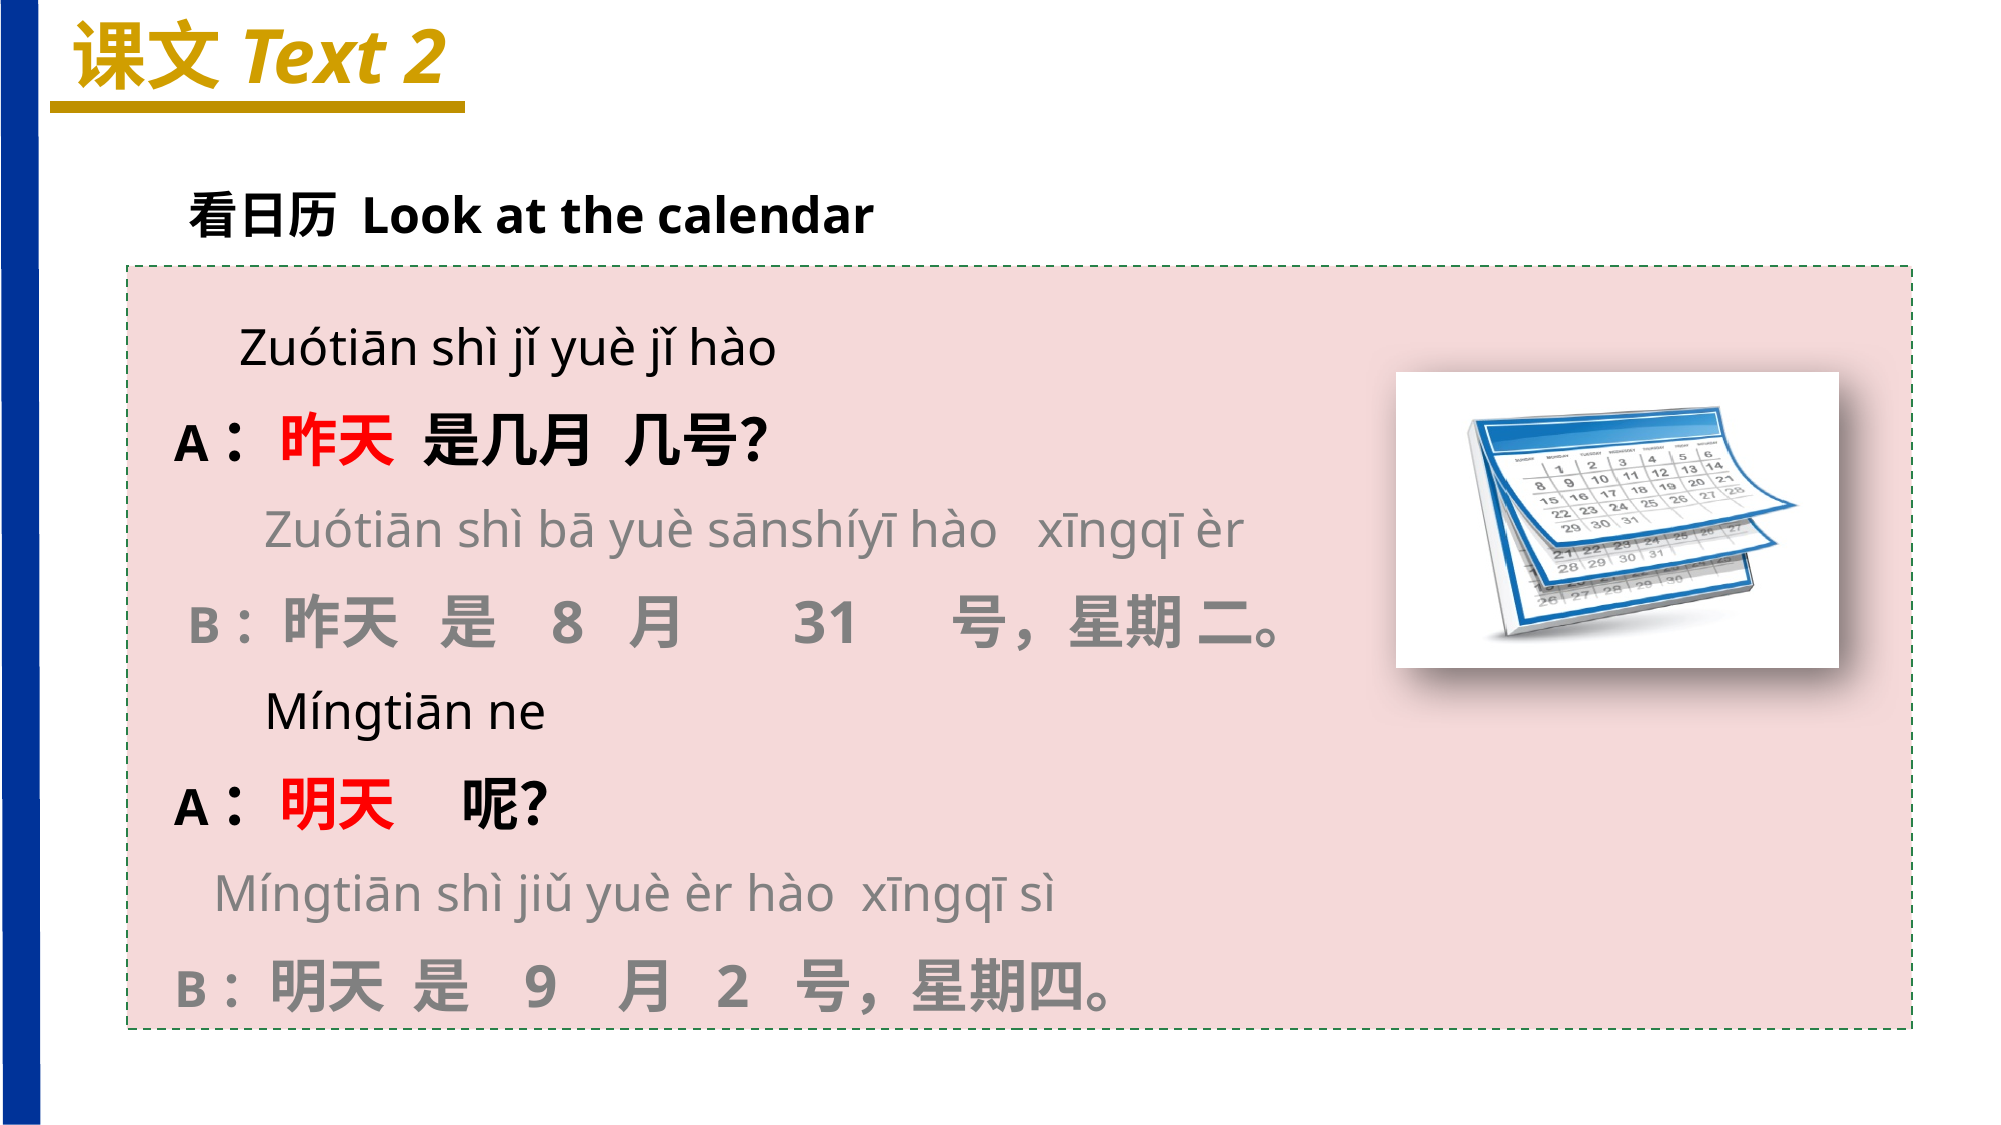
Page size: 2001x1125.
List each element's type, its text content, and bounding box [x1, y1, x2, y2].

picture [1396, 372, 1839, 668]
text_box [50, 1, 465, 108]
text_box [126, 265, 1912, 1030]
text_box Zuótiān shì jǐ yuè jǐ hào A：昨天 是几月 几号？ Zuótiān shì bā yuè sānshíyī hào xīnɡqī èr B：昨天 是 8 月 31 号，星期 二。 Mínɡtiān ne A：明天 呢？ Mínɡtiān shì jiǔ yuè èr hào xīnɡqī sì B：明天 是 9 月 2 号，星期四。 [159, 283, 1540, 1027]
text_box 看日历 Look at the calendar [173, 175, 944, 251]
